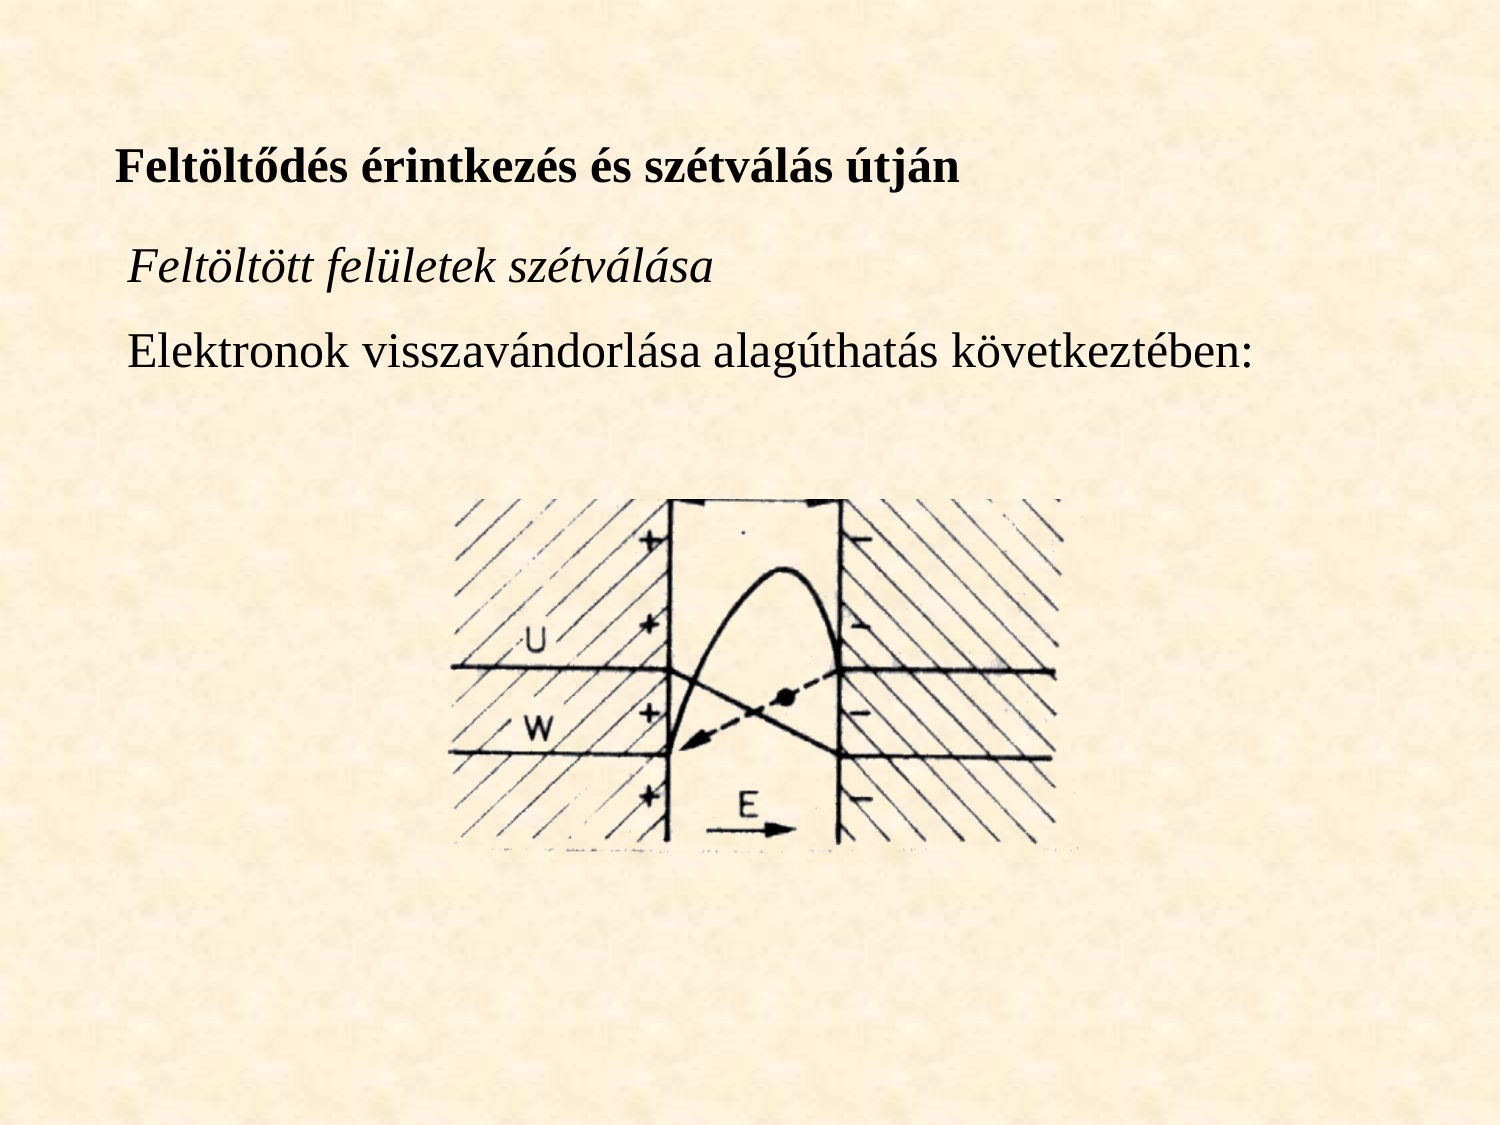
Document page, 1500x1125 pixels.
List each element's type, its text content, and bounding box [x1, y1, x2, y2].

text_box Feltöltődés érintkezés és szétválás útján [99, 124, 1275, 200]
text_box Feltöltött felületek szétválása Elektronok visszavándorlása alagúthatás következtében: [112, 224, 1413, 385]
picture [0, 0, 1500, 1125]
